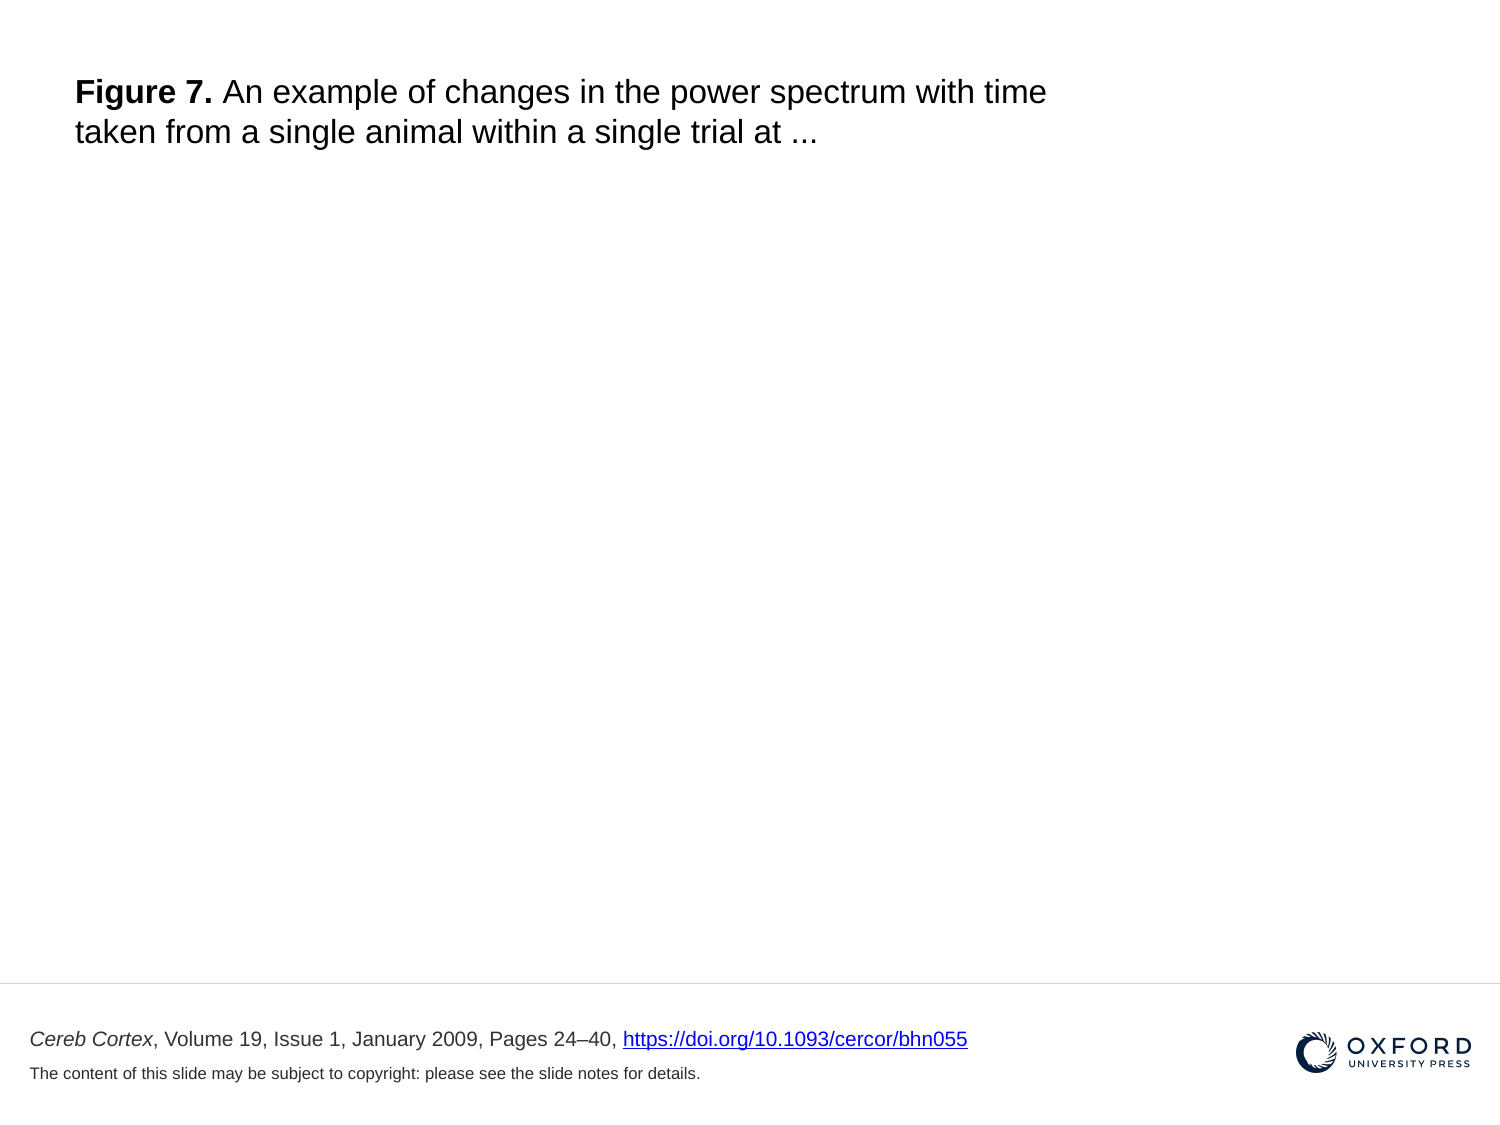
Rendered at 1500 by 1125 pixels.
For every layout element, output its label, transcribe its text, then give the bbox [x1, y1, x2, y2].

picture [1296, 1032, 1471, 1073]
title Figure 7. An example of changes in the power spectrum with time taken from a single animal within a single trial at ... [75, 69, 1078, 171]
footer Cereb Cortex, Volume 19, Issue 1, January 2009, Pages 24–40, https://doi.org/10.1093/cercor/bhn055 The content of this slide may be subject to copyright: please see the slide notes for details. [0, 983, 1260, 1125]
